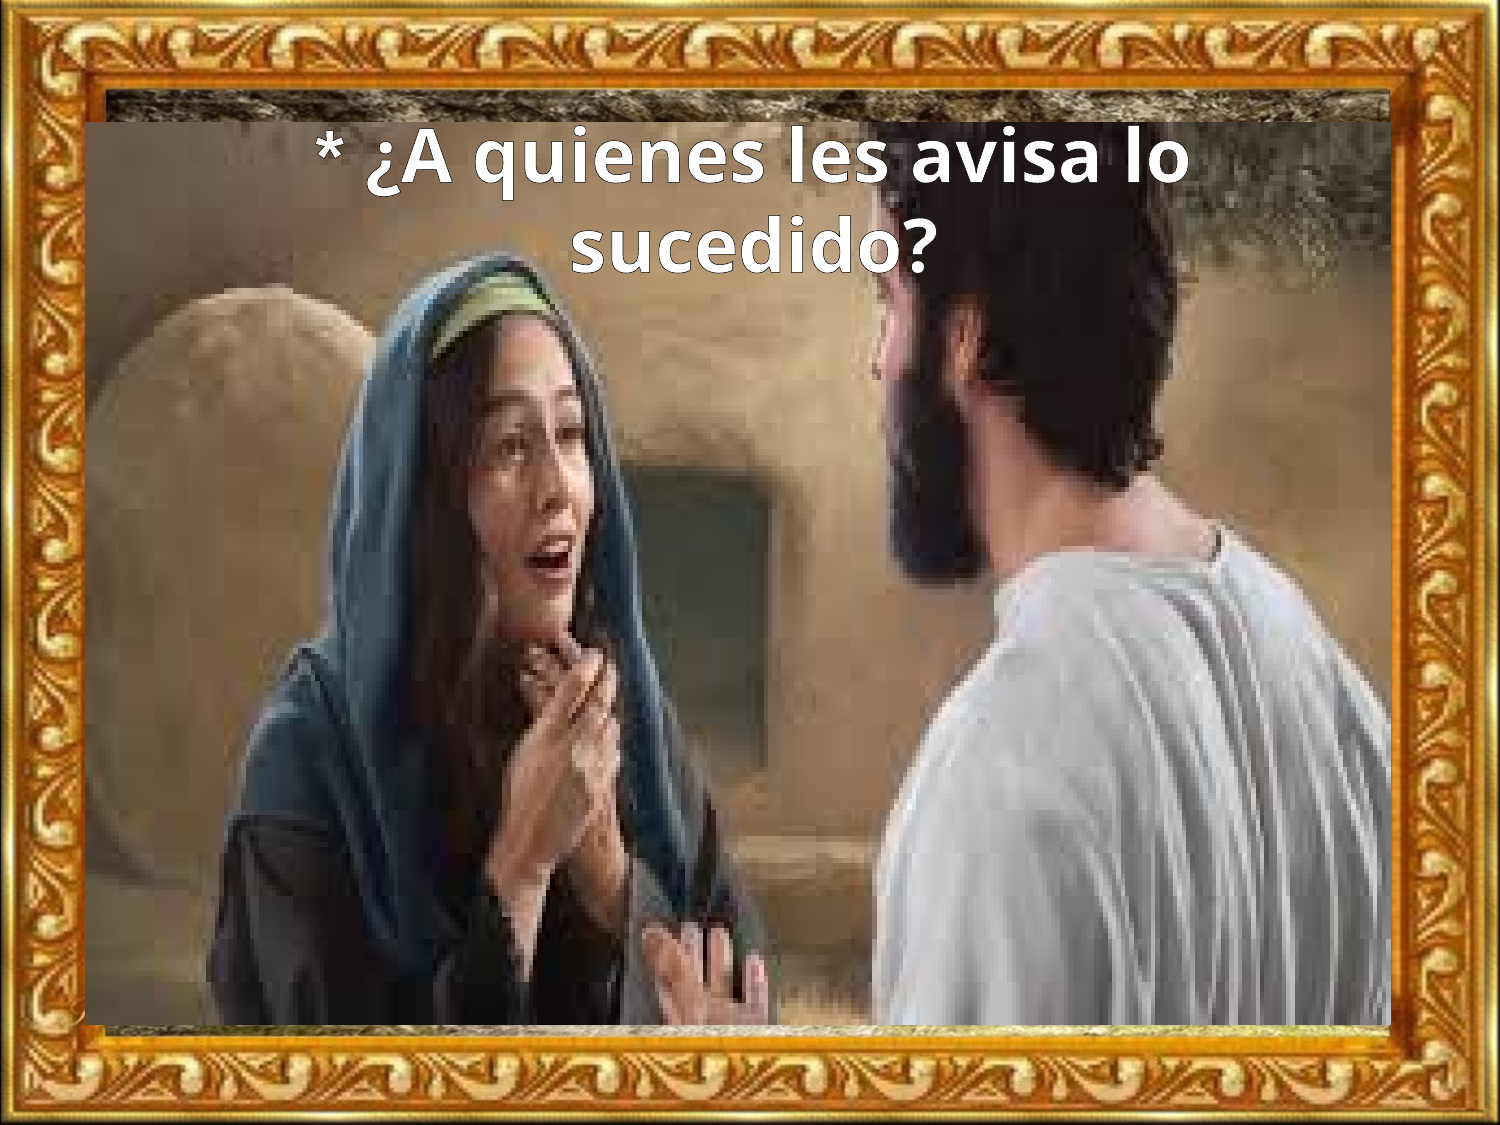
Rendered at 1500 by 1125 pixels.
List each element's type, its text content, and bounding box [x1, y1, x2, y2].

picture [0, 0, 1500, 1125]
text_box * ¿A quienes les avisa lo sucedido? [184, 99, 1324, 120]
